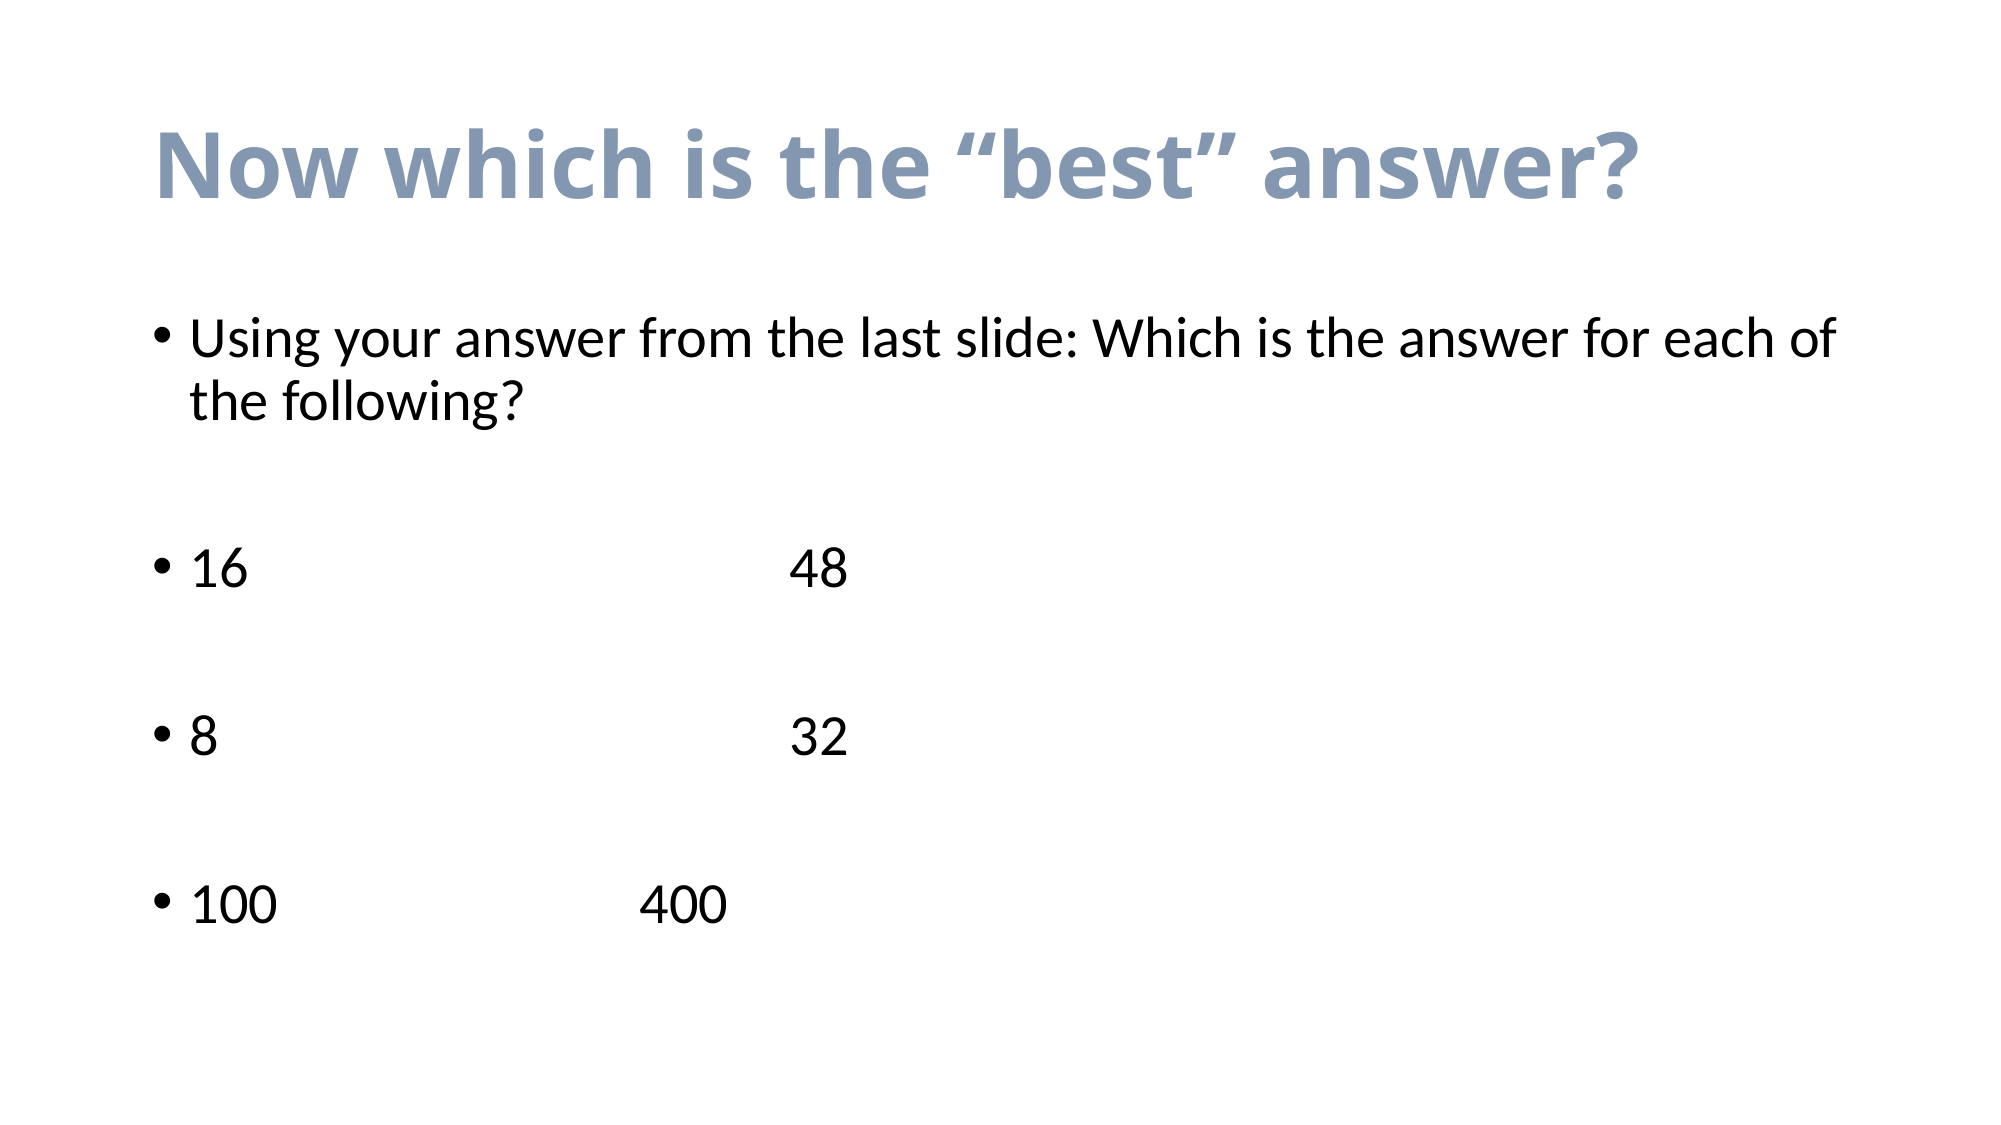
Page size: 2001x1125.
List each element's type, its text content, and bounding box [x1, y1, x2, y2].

title Now which is the “best” answer? [137, 59, 1863, 278]
list Using your answer from the last slide: Which is the answer for each of the following? 16 48 8 32 100 400 [137, 299, 1863, 1014]
